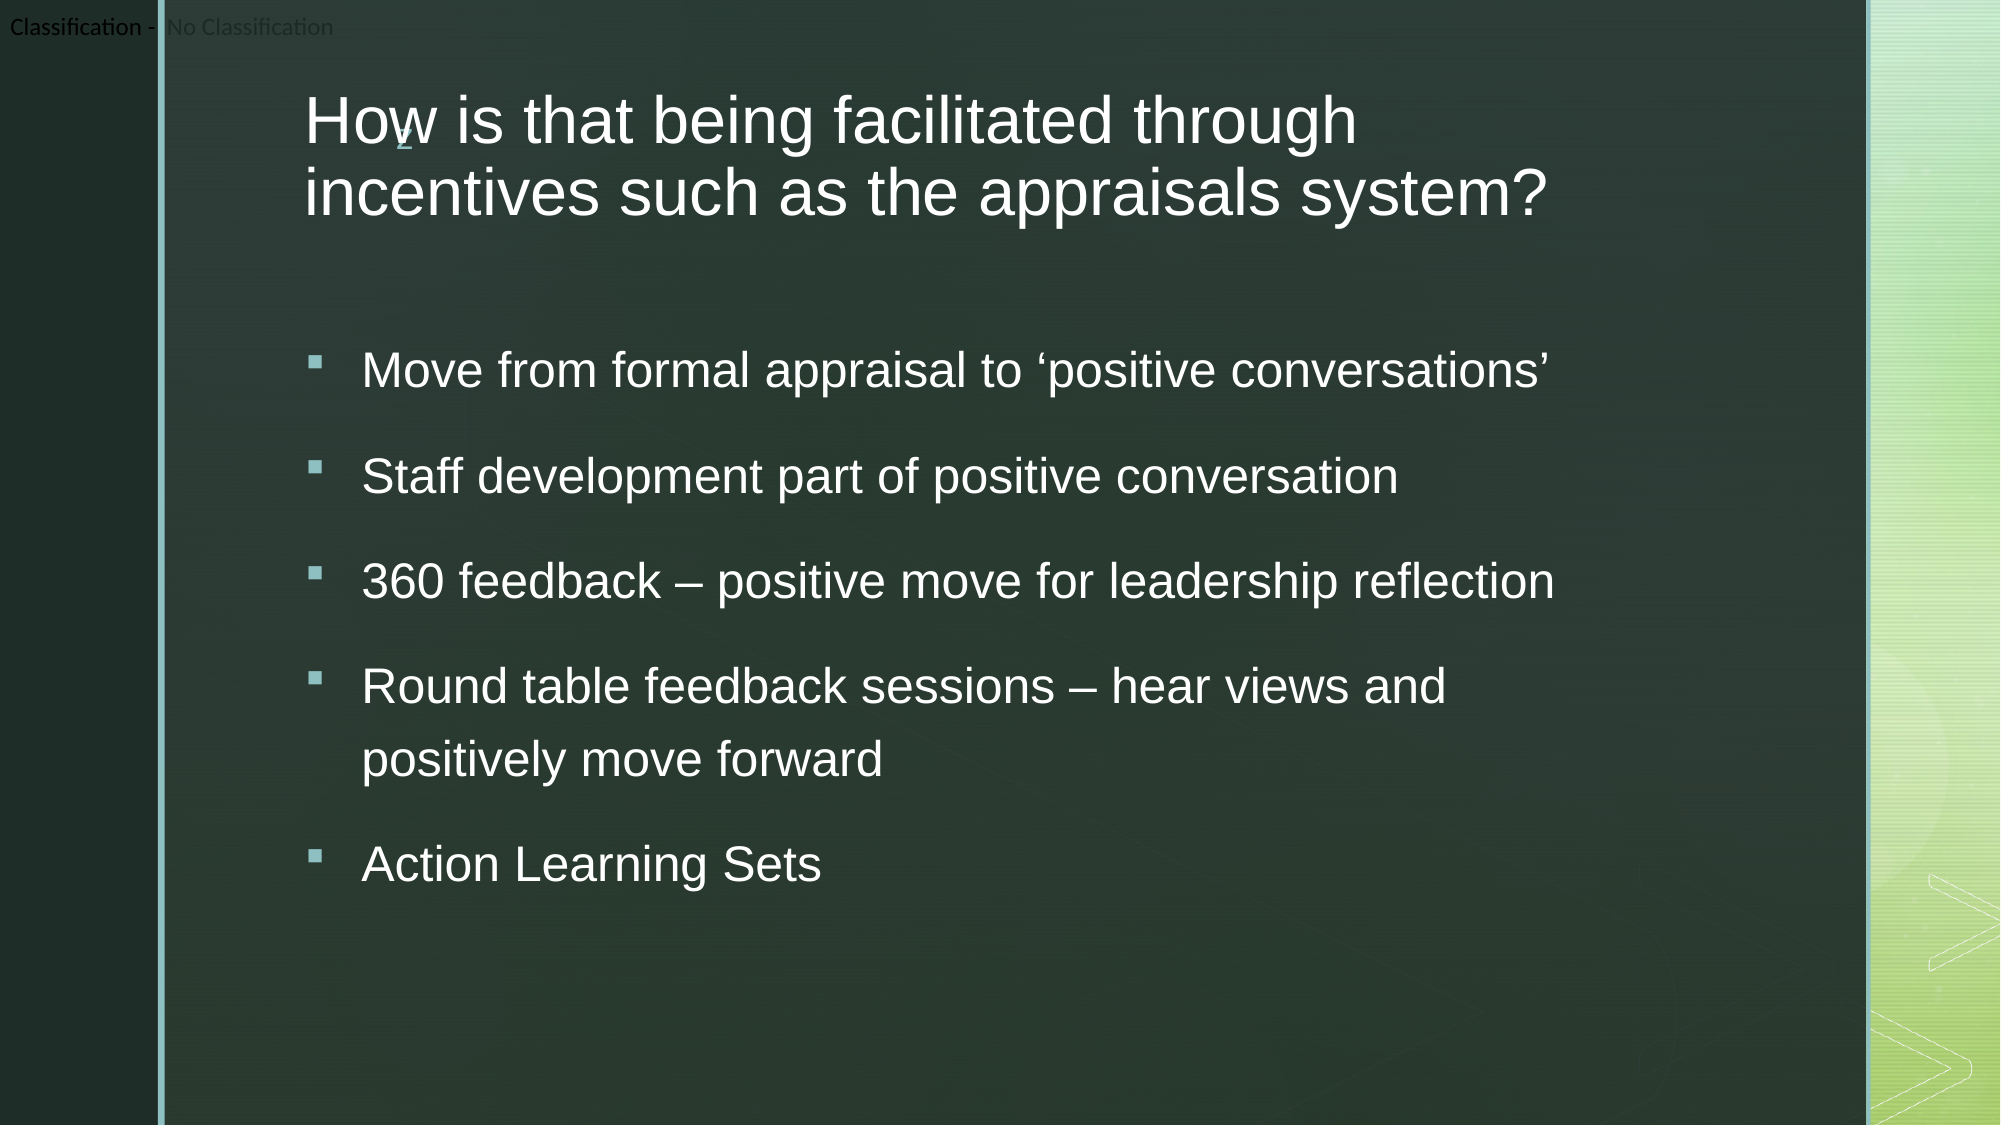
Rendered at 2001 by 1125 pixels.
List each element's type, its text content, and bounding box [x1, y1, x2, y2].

picture [1871, 0, 2001, 1125]
title How is that being facilitated through incentives such as the appraisals system? [289, 78, 1569, 275]
list Move from formal appraisal to ‘positive conversations’ Staff development part of positive conversation 360 feedback – positive move for leadership reflection Round table feedback sessions – hear views and positively move forward Action Learning Sets [289, 275, 1650, 1047]
